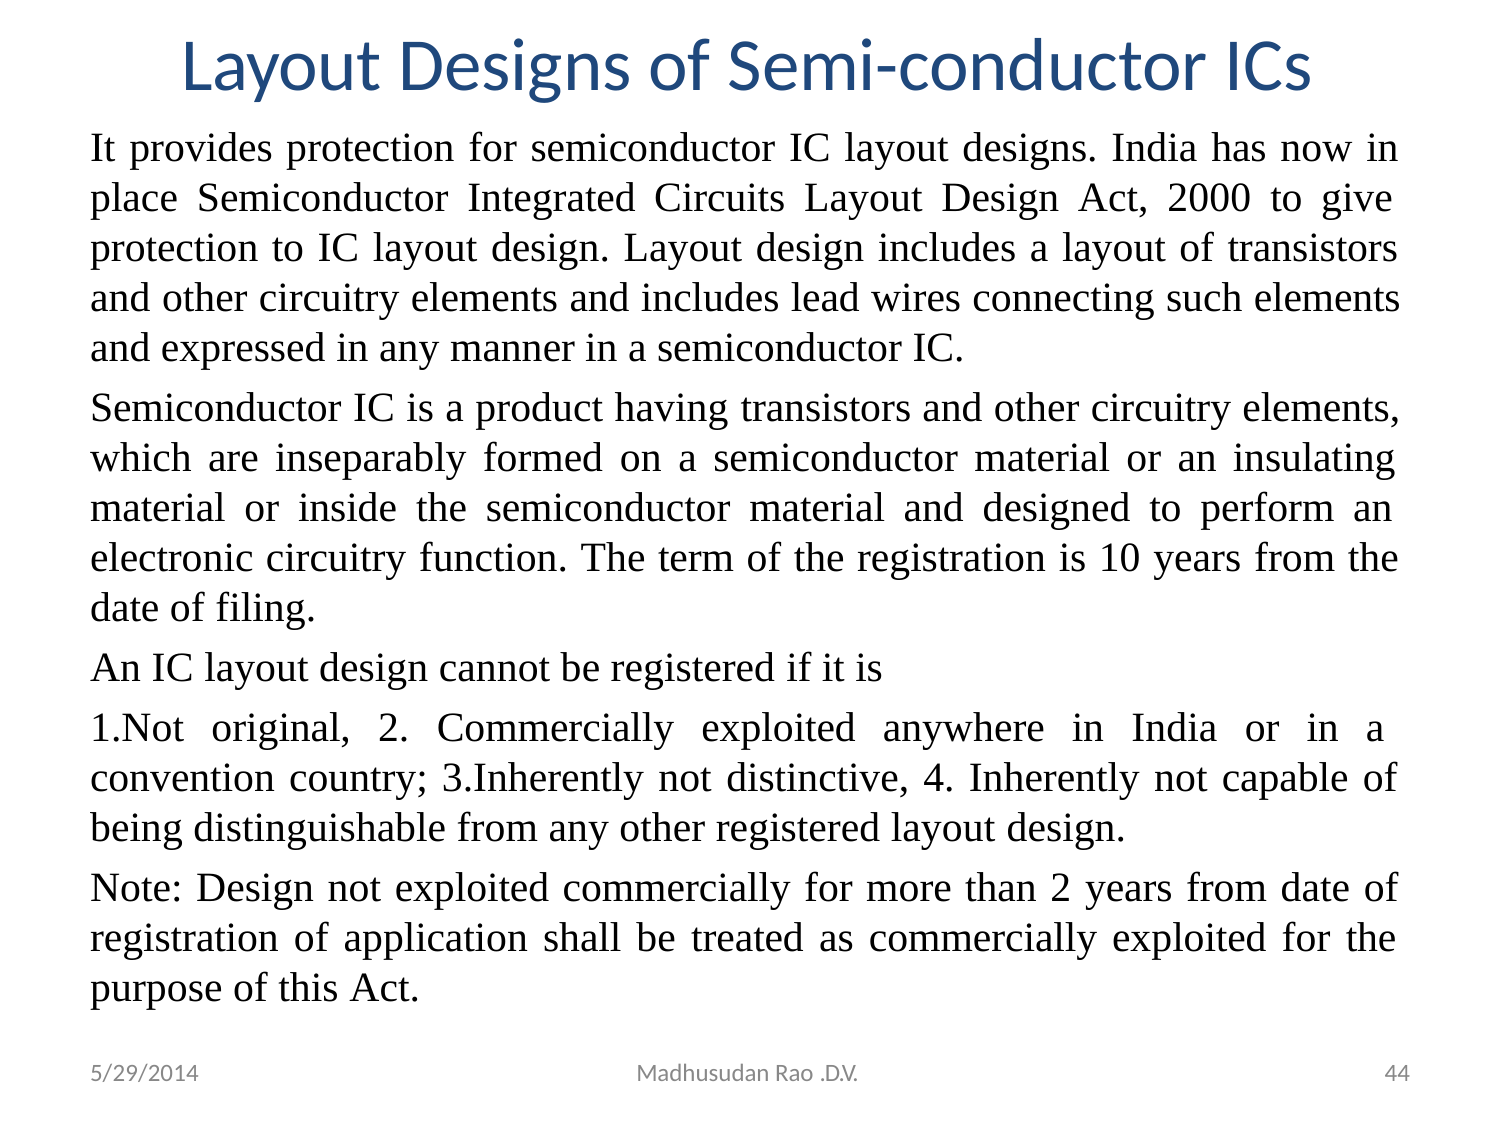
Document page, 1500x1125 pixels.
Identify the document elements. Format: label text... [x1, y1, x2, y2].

slide_number Madhusudan Rao .D.V. [634, 1060, 866, 1125]
footer 5/29/2014 [87, 1060, 201, 1125]
text_box It provides protection for semiconductor IC layout designs. India has now in place Semiconductor Integrated Circuits Layout Design Act, 2000 to give protection to IC layout design. Layout design includes a layout of transistors and other circuitry elements and includes lead wires connecting such elements and expressed in any manner in a semiconductor IC. Semiconductor IC is a product having transistors and other circuitry elements, which are inseparably formed on a semiconductor material or an insulating material or inside the semiconductor material and designed to perform an electronic circuitry function. The term of the registration is 10 years from the date of filing. An IC layout design cannot be registered if it is 1.Not original, 2. Commercially exploited anywhere in India or in a convention country; 3.Inherently not distinctive, 4. Inherently not capable of being distinguishable from any other registered layout design. Note: Design not exploited commercially for more than 2 years from date of registration of application shall be treated as commercially exploited for the purpose of this Act. [87, 117, 1413, 1011]
title Layout Designs of Semi-conductor ICs [179, 13, 1321, 117]
slide_number 44 [1378, 1057, 1417, 1125]
